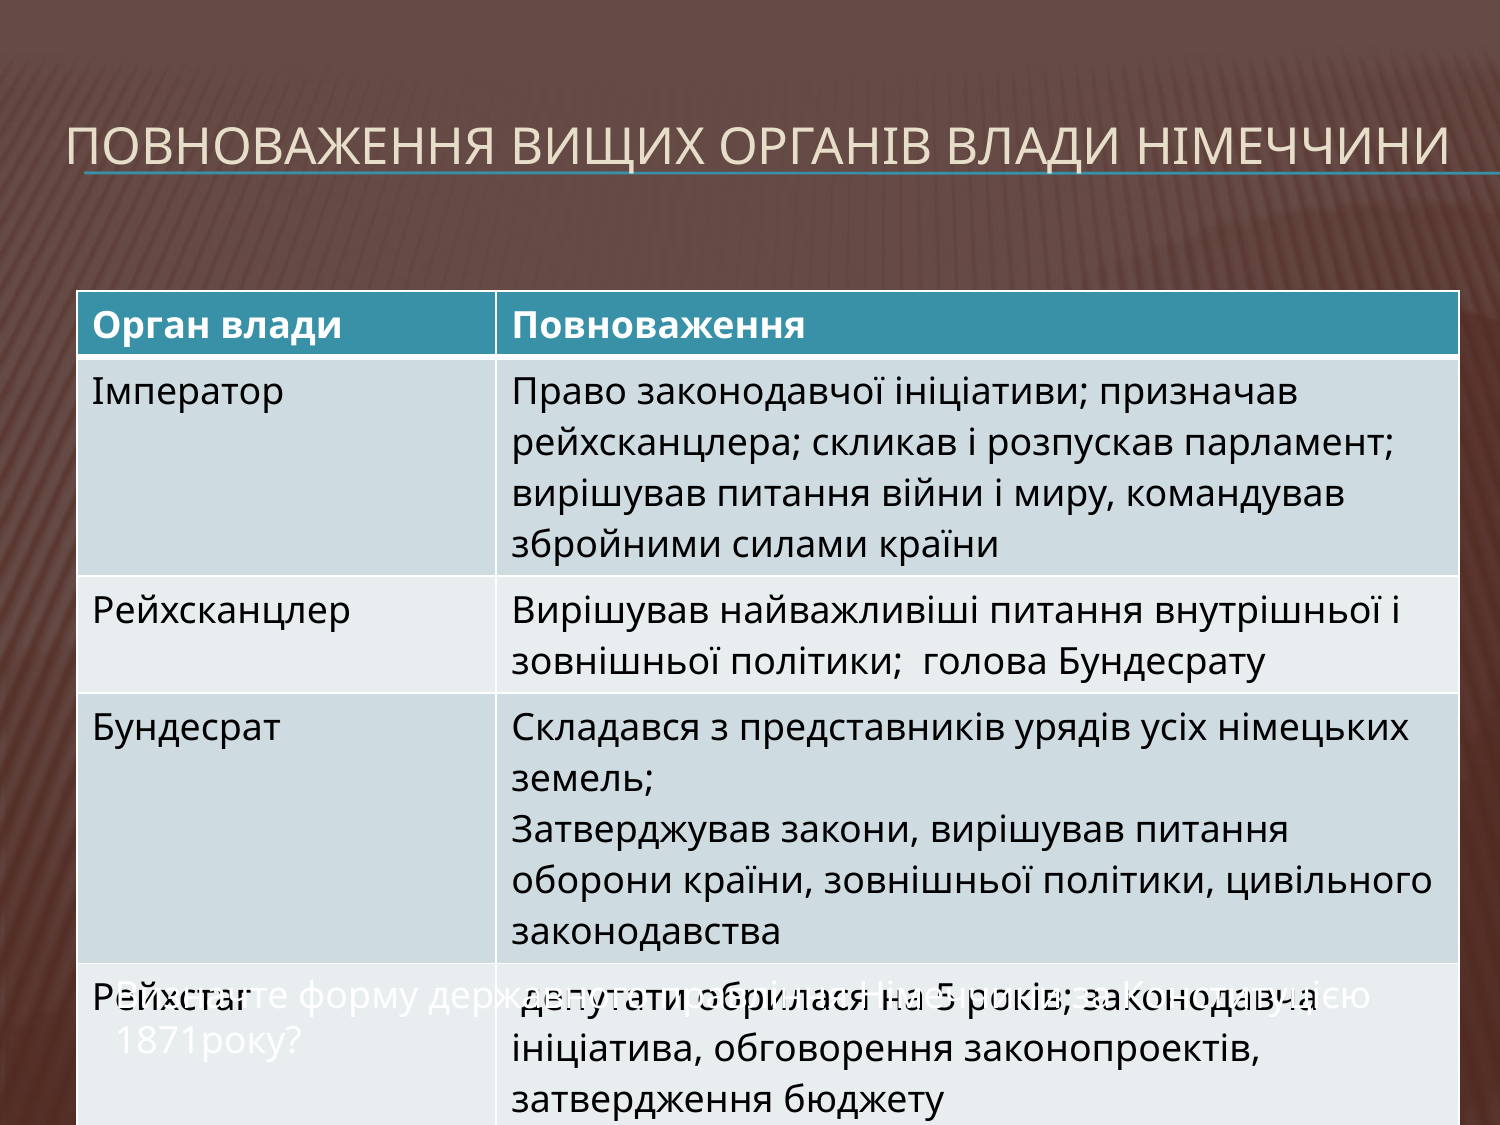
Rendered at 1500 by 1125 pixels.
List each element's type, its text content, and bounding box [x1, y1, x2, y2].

text_box Визначте форму державного правління Німеччини за Конституцією 1871року? [100, 964, 1388, 1069]
table_cell депутати обрилася на 5 років; законодавча ініціатива, обговорення законопроектів, затвердження бюджету [497, 964, 1458, 1125]
table_header Повноваження [497, 292, 1458, 354]
title Повноваження вищих органів влади Німеччини [49, 75, 1475, 213]
table_cell Бундесрат [78, 694, 495, 963]
table_cell Складався з представників урядів усіх німецьких земель; Затверджував закони, вирішував питання оборони країни, зовнішньої політики, цивільного законодавства [497, 694, 1458, 963]
table_cell Вирішував найважливіші питання внутрішньої і зовнішньої політики; голова Бундесрату [497, 577, 1458, 692]
table_cell Імператор [78, 360, 495, 575]
table_cell Рейхсканцлер [78, 577, 495, 692]
table_cell Право законодавчої ініціативи; призначав рейхсканцлера; скликав і розпускав парламент; вирішував питання війни і миру, командував збройними силами країни [497, 360, 1458, 575]
table_cell Рейхстаг [78, 964, 495, 1125]
table_header Орган влади [78, 292, 495, 354]
